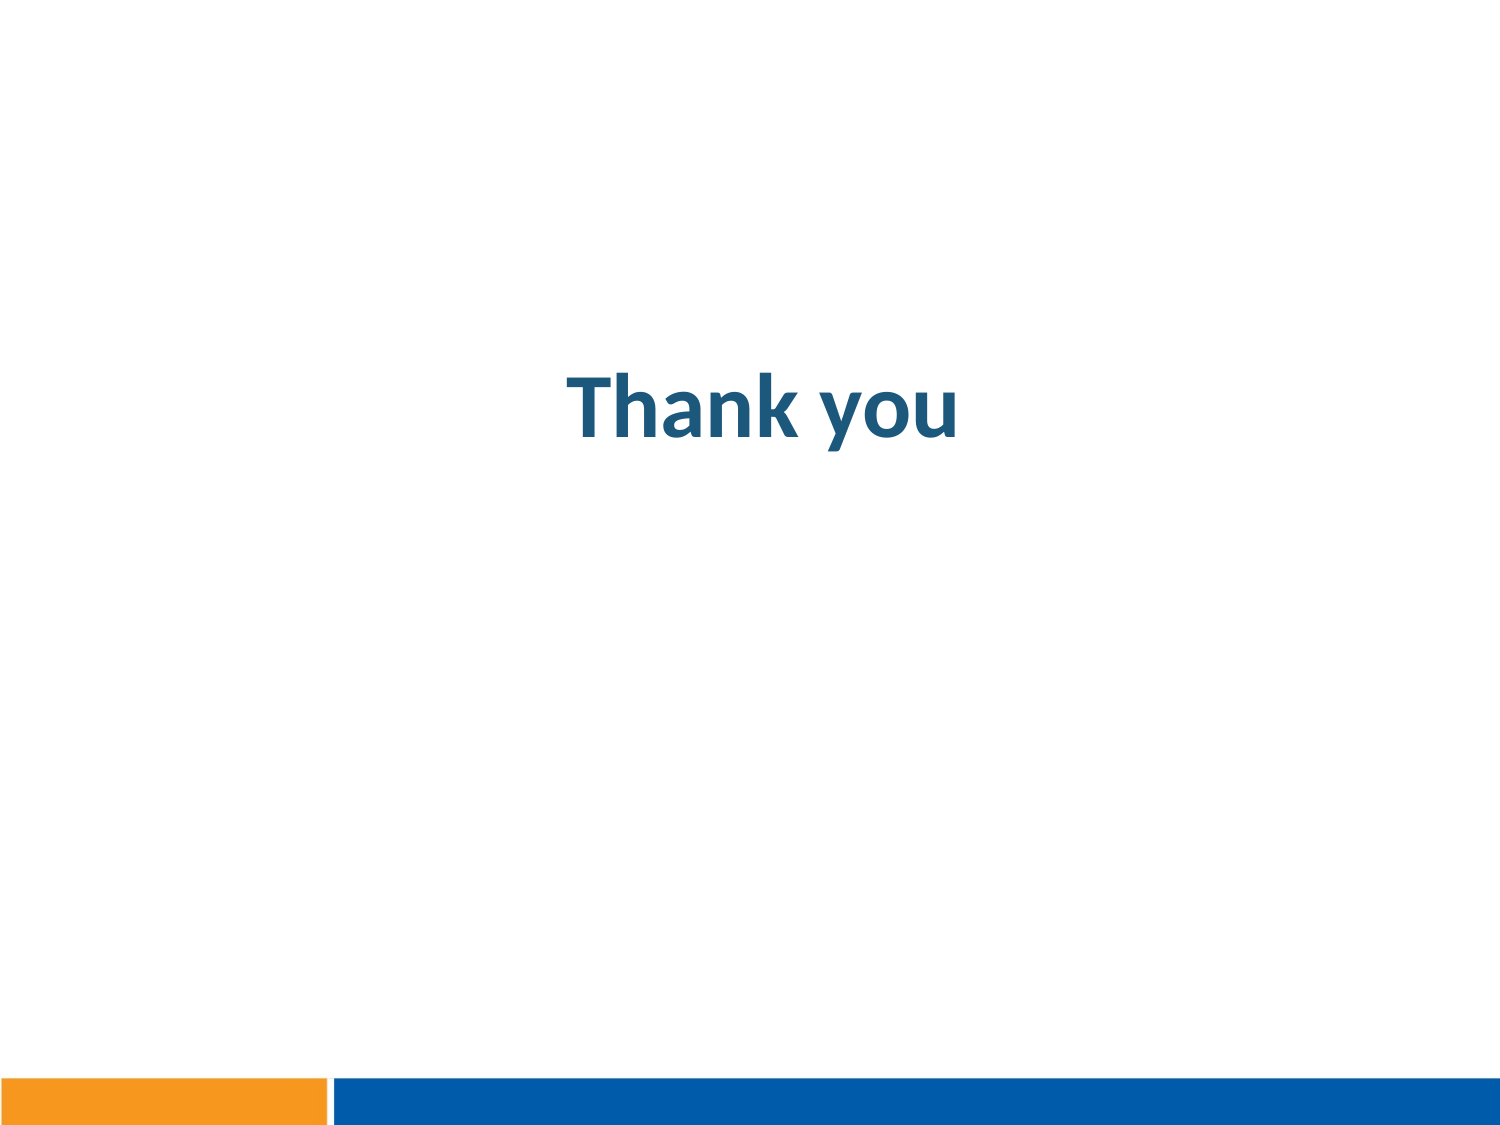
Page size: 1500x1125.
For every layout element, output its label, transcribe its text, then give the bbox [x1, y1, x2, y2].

picture [0, 0, 1500, 1125]
title Thank you [88, 338, 1439, 526]
